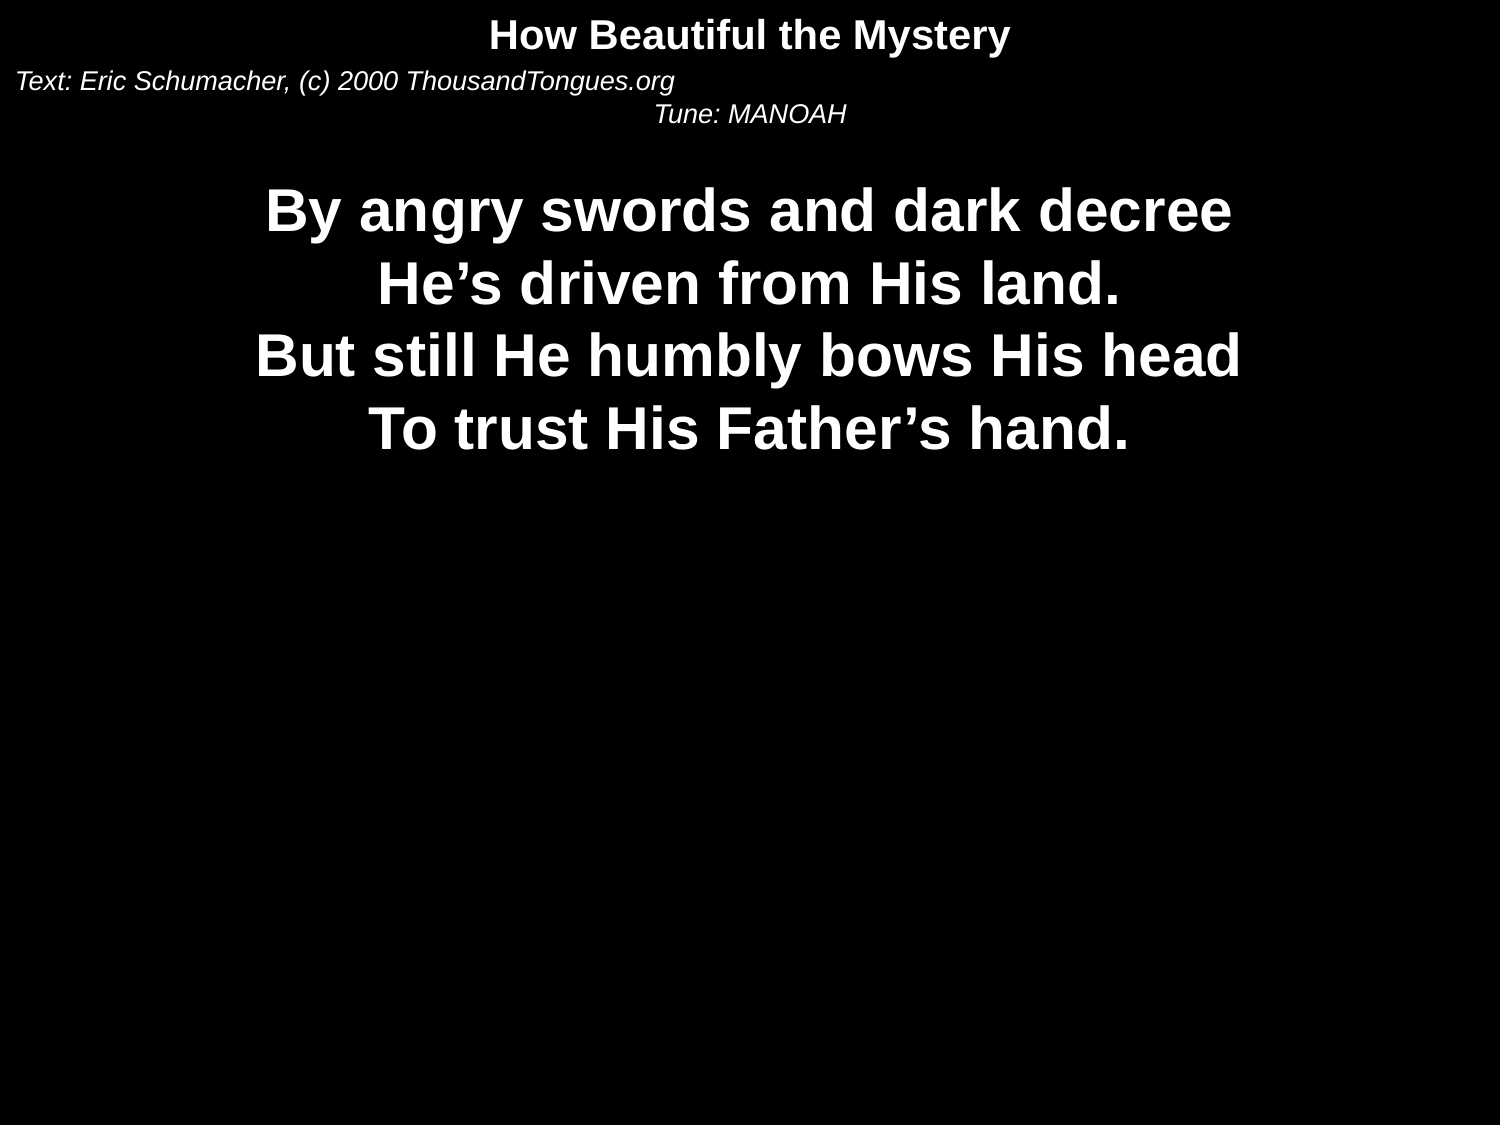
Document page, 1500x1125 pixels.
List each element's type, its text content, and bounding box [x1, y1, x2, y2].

text_box How Beautiful the Mystery [0, 0, 1500, 56]
text_box By angry swords and dark decree He’s driven from His land. But still He humbly bows His head To trust His Father’s hand. [0, 163, 1500, 514]
text_box Text: Eric Schumacher, (c) 2000 ThousandTongues.org Tune: MANOAH [0, 56, 1500, 136]
